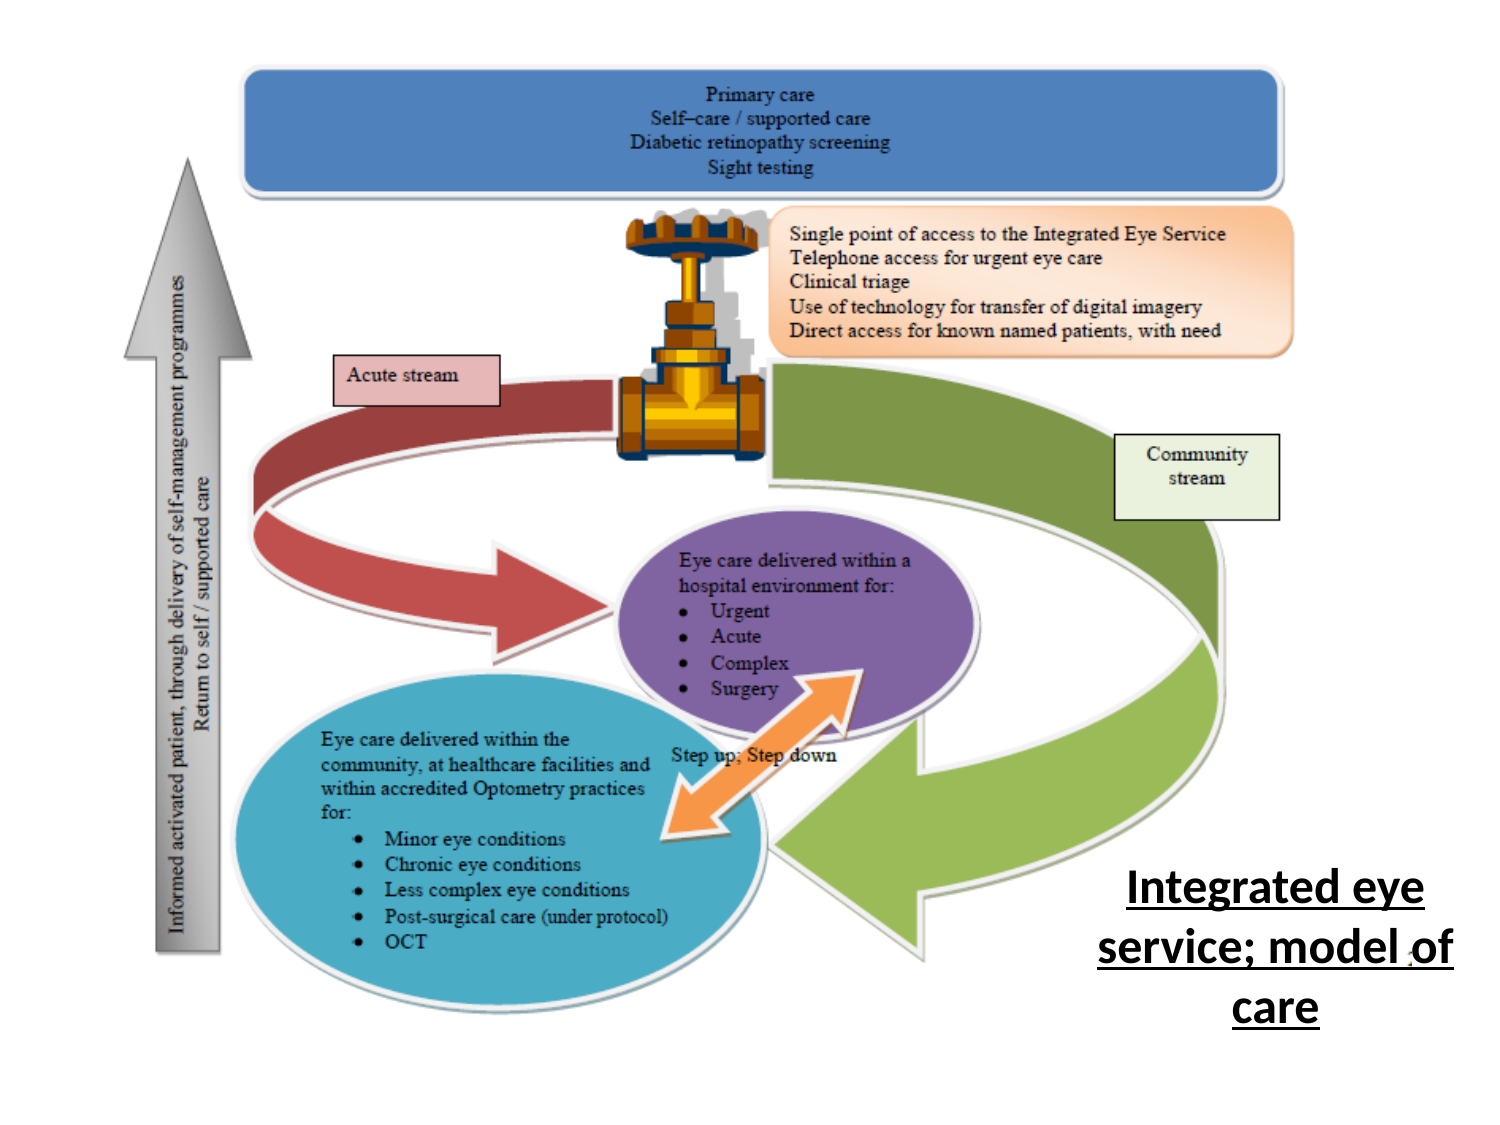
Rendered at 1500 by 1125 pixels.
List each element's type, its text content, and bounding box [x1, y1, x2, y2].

text_box Integrated eye service; model of care [1080, 845, 1471, 1041]
picture [105, 18, 1412, 1028]
